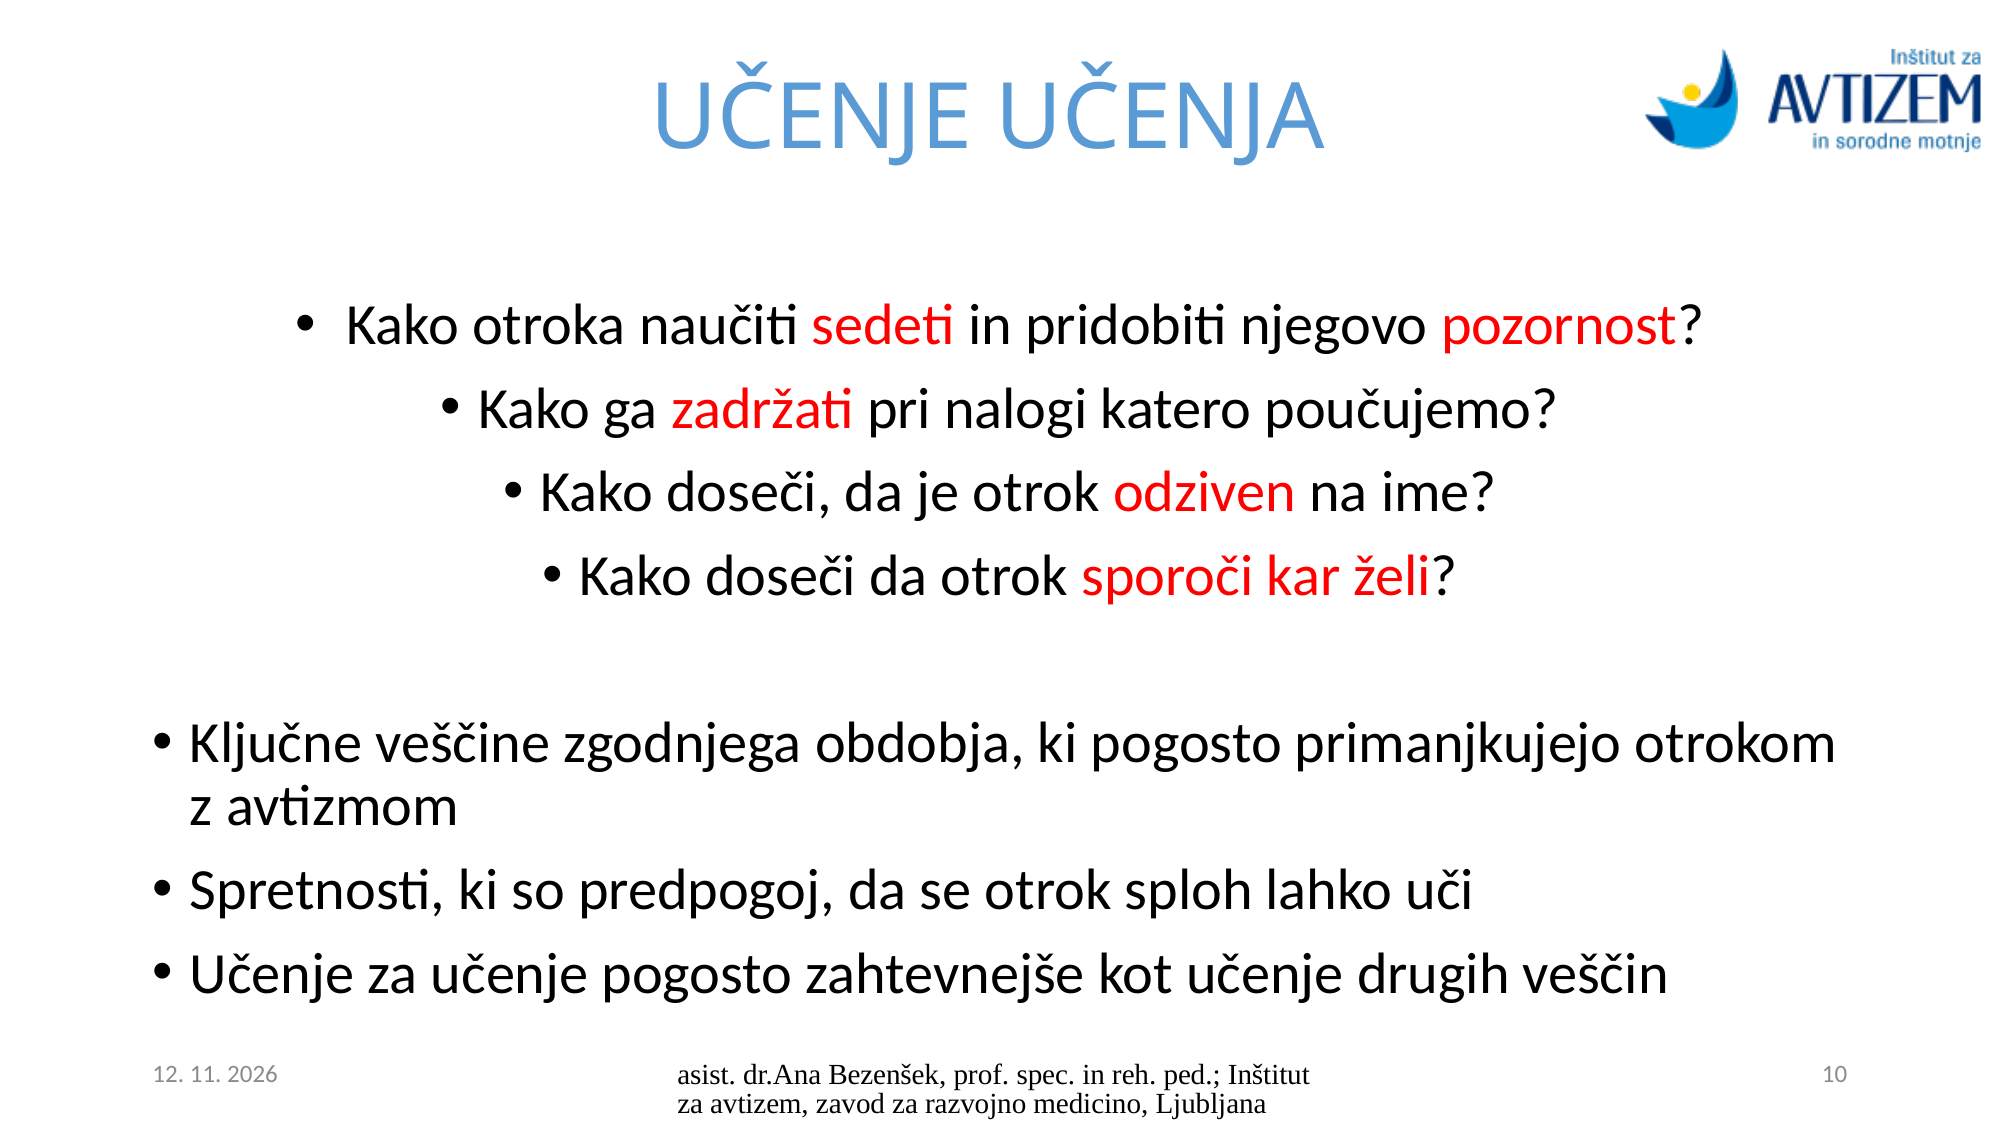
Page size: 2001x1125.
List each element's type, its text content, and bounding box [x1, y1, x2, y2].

slide_number 13. 12. 2019 [137, 1042, 588, 1103]
slide_number 10 [1412, 1042, 1863, 1103]
list Kako otroka naučiti sedeti in pridobiti njegovo pozornost? Kako ga zadržati pri nalogi katero poučujemo? Kako doseči, da je otrok odziven na ime? Kako doseči da otrok sporoči kar želi? Ključne veščine zgodnjega obdobja, ki pogosto primanjkujejo otrokom z avtizmom Spretnosti, ki so predpogoj, da se otrok sploh lahko uči Učenje za učenje pogosto zahtevnejše kot učenje drugih veščin [137, 196, 1863, 1103]
title UČENJE UČENJA [137, 10, 1863, 196]
picture [1601, 0, 2000, 170]
footer asist. dr.Ana Bezenšek, prof. spec. in reh. ped.; Inštitut za avtizem, zavod za razvojno medicino, Ljubljana [662, 1042, 1338, 1103]
